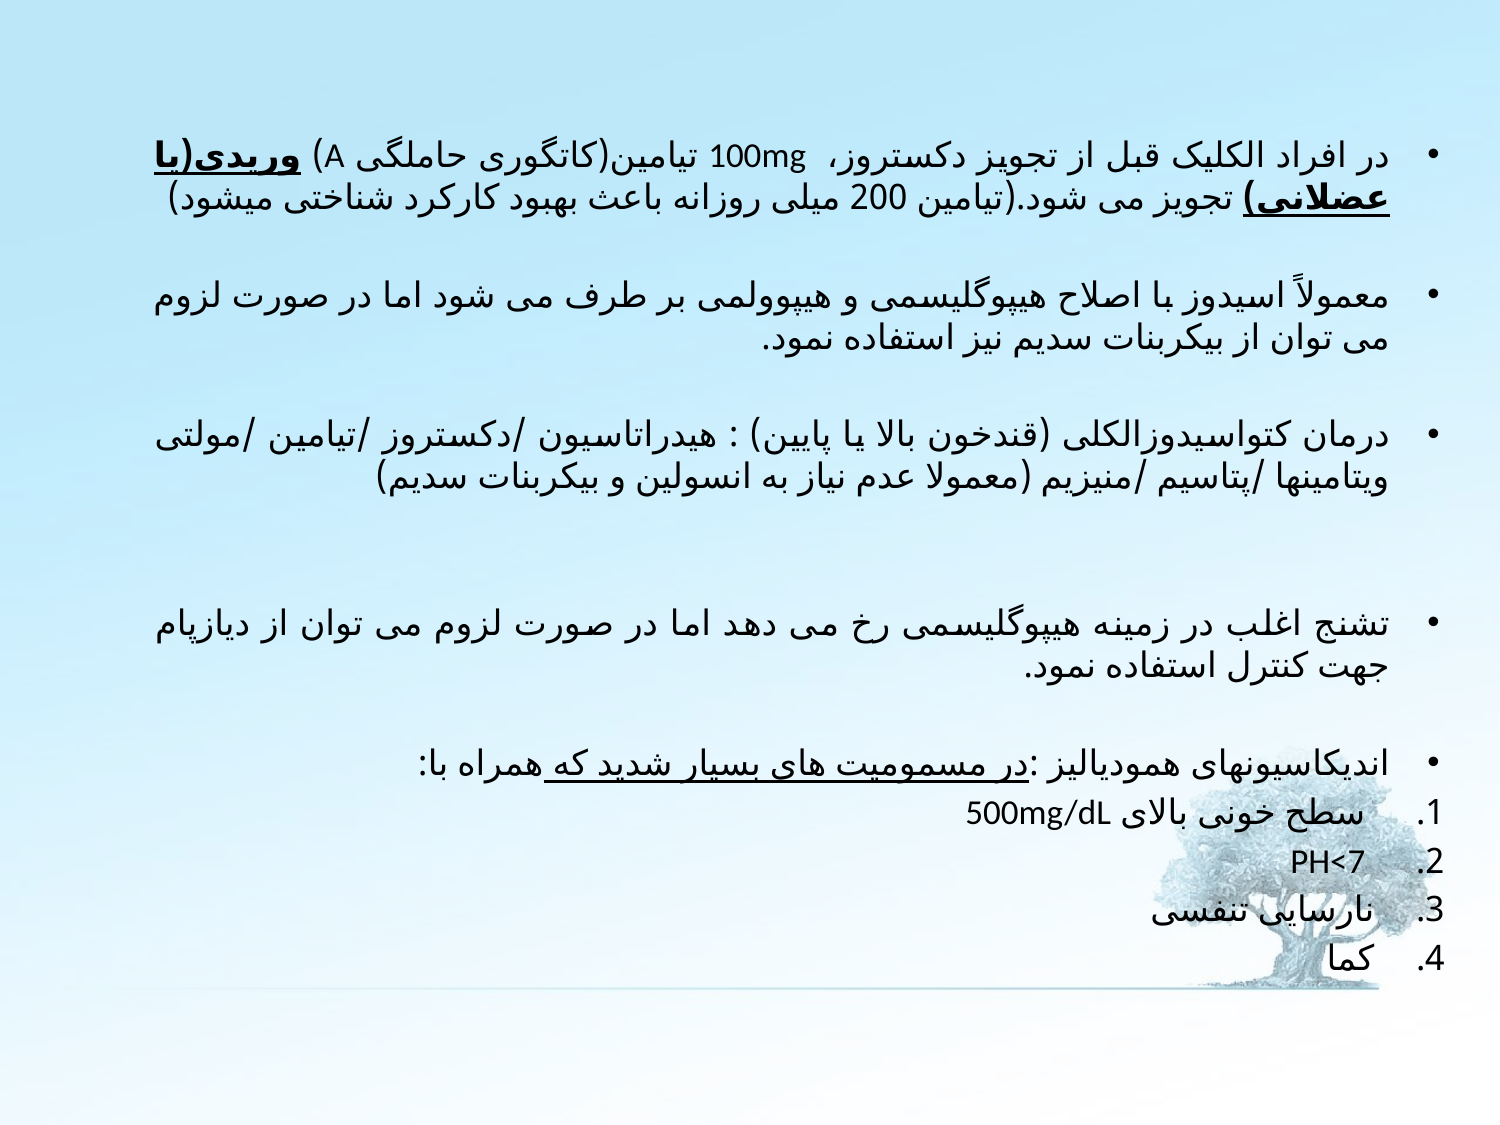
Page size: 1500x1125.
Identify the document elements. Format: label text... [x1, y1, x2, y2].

list در افراد الکلیک قبل از تجویز دکستروز، 100mg تیامین(کاتگوری حاملگی A) وریدی(یا عضلانی) تجویز می شود.(تیامین 200 میلی روزانه باعث بهبود کارکرد شناختی میشود) معمولاً اسیدوز با اصلاح هیپوگلیسمی و هیپوولمی بر طرف می شود اما در صورت لزوم می توان از بیکربنات سدیم نیز استفاده نمود. درمان کتواسیدوزالکلی (قندخون بالا یا پایین) : هیدراتاسیون /دکستروز /تیامین /مولتی ویتامینها /پتاسیم /منیزیم (معمولا عدم نیاز به انسولین و بیکربنات سدیم) تشنج اغلب در زمینه هیپوگلیسمی رخ می دهد اما در صورت لزوم می توان از دیازپام جهت کنترل استفاده نمود. اندیکاسیونهای همودیالیز :در مسمومیت های بسیار شدید که همراه با: سطح خونی بالای 500mg/dL PH<7 نارسایی تنفسی کما [137, 125, 1451, 1000]
